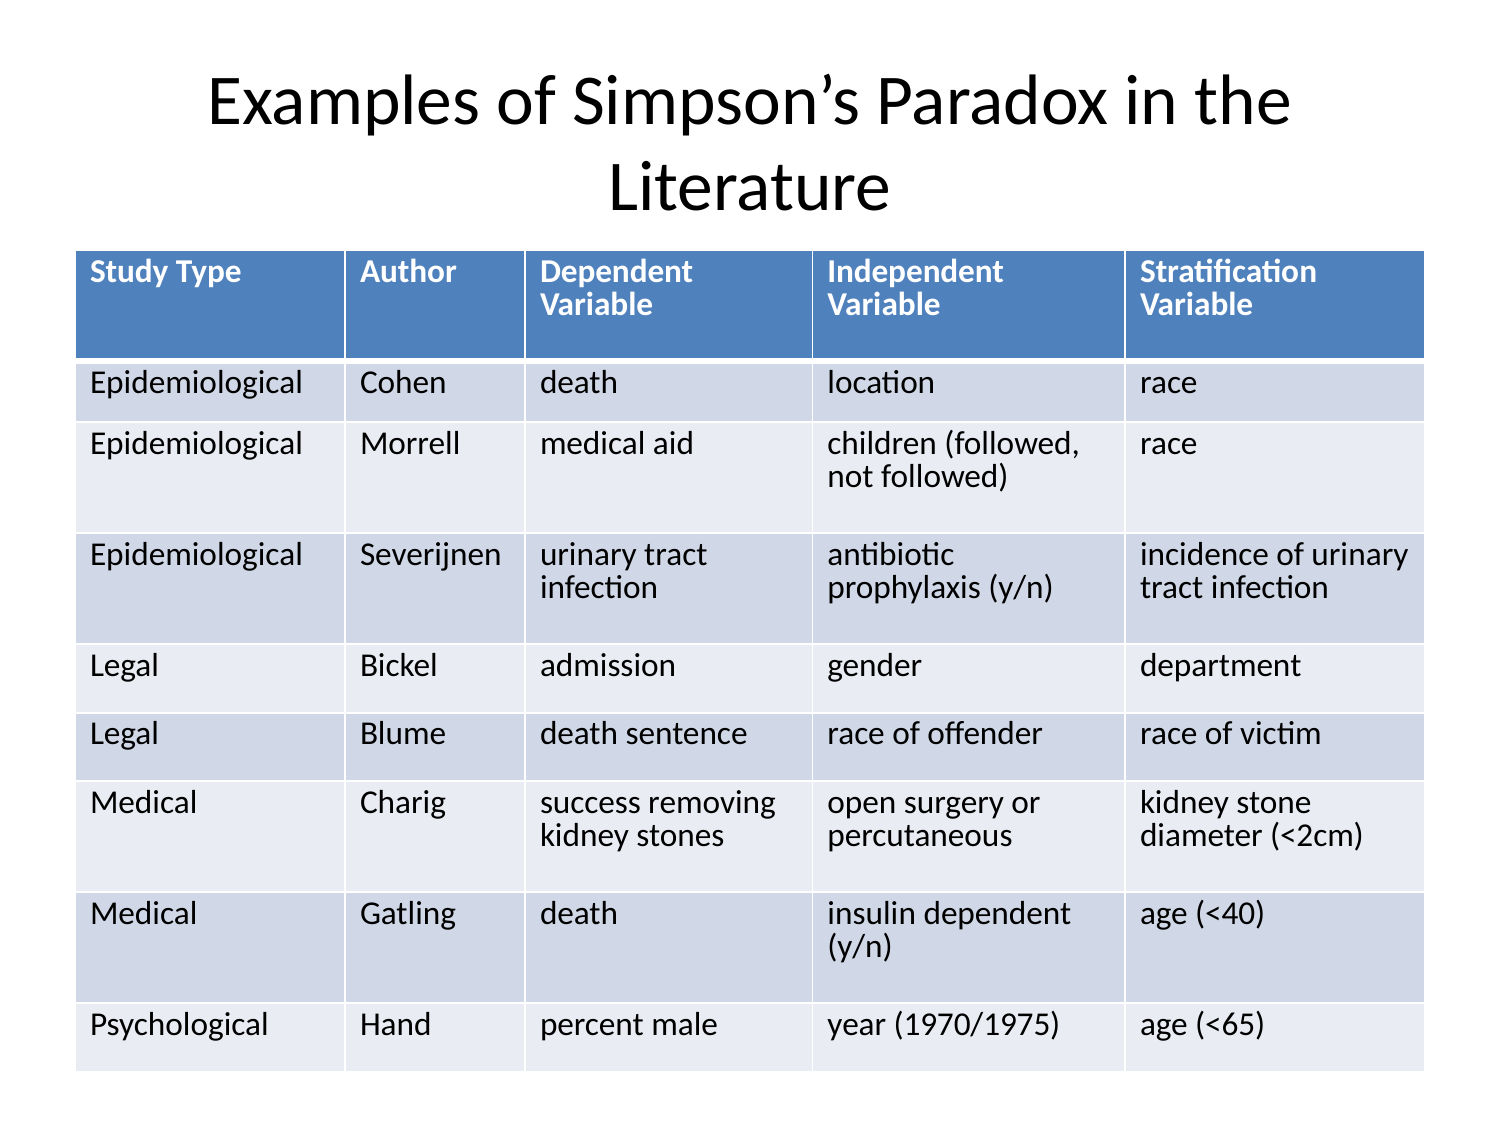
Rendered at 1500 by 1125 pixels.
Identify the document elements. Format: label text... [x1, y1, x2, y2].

table_cell Charig [346, 782, 524, 891]
table_cell Hand [346, 1004, 524, 1071]
table_cell department [1126, 645, 1424, 712]
table_cell age (<65) [1126, 1004, 1424, 1071]
table_cell death [526, 364, 812, 421]
table_cell Medical [76, 782, 344, 891]
table_cell urinary tract infection [526, 534, 812, 643]
table_cell location [813, 364, 1124, 421]
table_cell death sentence [526, 714, 812, 780]
table_cell gender [813, 645, 1124, 712]
table_cell Legal [76, 645, 344, 712]
table_cell percent male [526, 1004, 812, 1071]
table_cell antibiotic prophylaxis (y/n) [813, 534, 1124, 643]
table_cell medical aid [526, 423, 812, 532]
table_cell race [1126, 364, 1424, 421]
table_cell Medical [76, 893, 344, 1002]
table_cell open surgery or percutaneous [813, 782, 1124, 891]
table_cell Legal [76, 714, 344, 780]
table_cell Epidemiological [76, 534, 344, 643]
table_header Author [346, 251, 524, 358]
table_cell Cohen [346, 364, 524, 421]
table_cell Blume [346, 714, 524, 780]
table_cell insulin dependent (y/n) [813, 893, 1124, 1002]
table_cell Bickel [346, 645, 524, 712]
table_header Independent Variable [813, 251, 1124, 358]
table_cell Morrell [346, 423, 524, 532]
table_cell race [1126, 423, 1424, 532]
table_cell incidence of urinary tract infection [1126, 534, 1424, 643]
table_cell age (<40) [1126, 893, 1424, 1002]
table_cell kidney stone diameter (<2cm) [1126, 782, 1424, 891]
table_cell children (followed, not followed) [813, 423, 1124, 532]
table_cell race of victim [1126, 714, 1424, 780]
table_cell success removing kidney stones [526, 782, 812, 891]
table_cell Epidemiological [76, 423, 344, 532]
table_cell death [526, 893, 812, 1002]
table_cell race of offender [813, 714, 1124, 780]
table_cell admission [526, 645, 812, 712]
table_cell Gatling [346, 893, 524, 1002]
table_cell Epidemiological [76, 364, 344, 421]
title Examples of Simpson’s Paradox in the Literature [75, 45, 1425, 233]
table_header Stratification Variable [1126, 251, 1424, 358]
table_header Dependent Variable [526, 251, 812, 358]
table_cell Severijnen [346, 534, 524, 643]
table_cell year (1970/1975) [813, 1004, 1124, 1071]
table_header Study Type [76, 251, 344, 358]
table_cell Psychological [76, 1004, 344, 1071]
